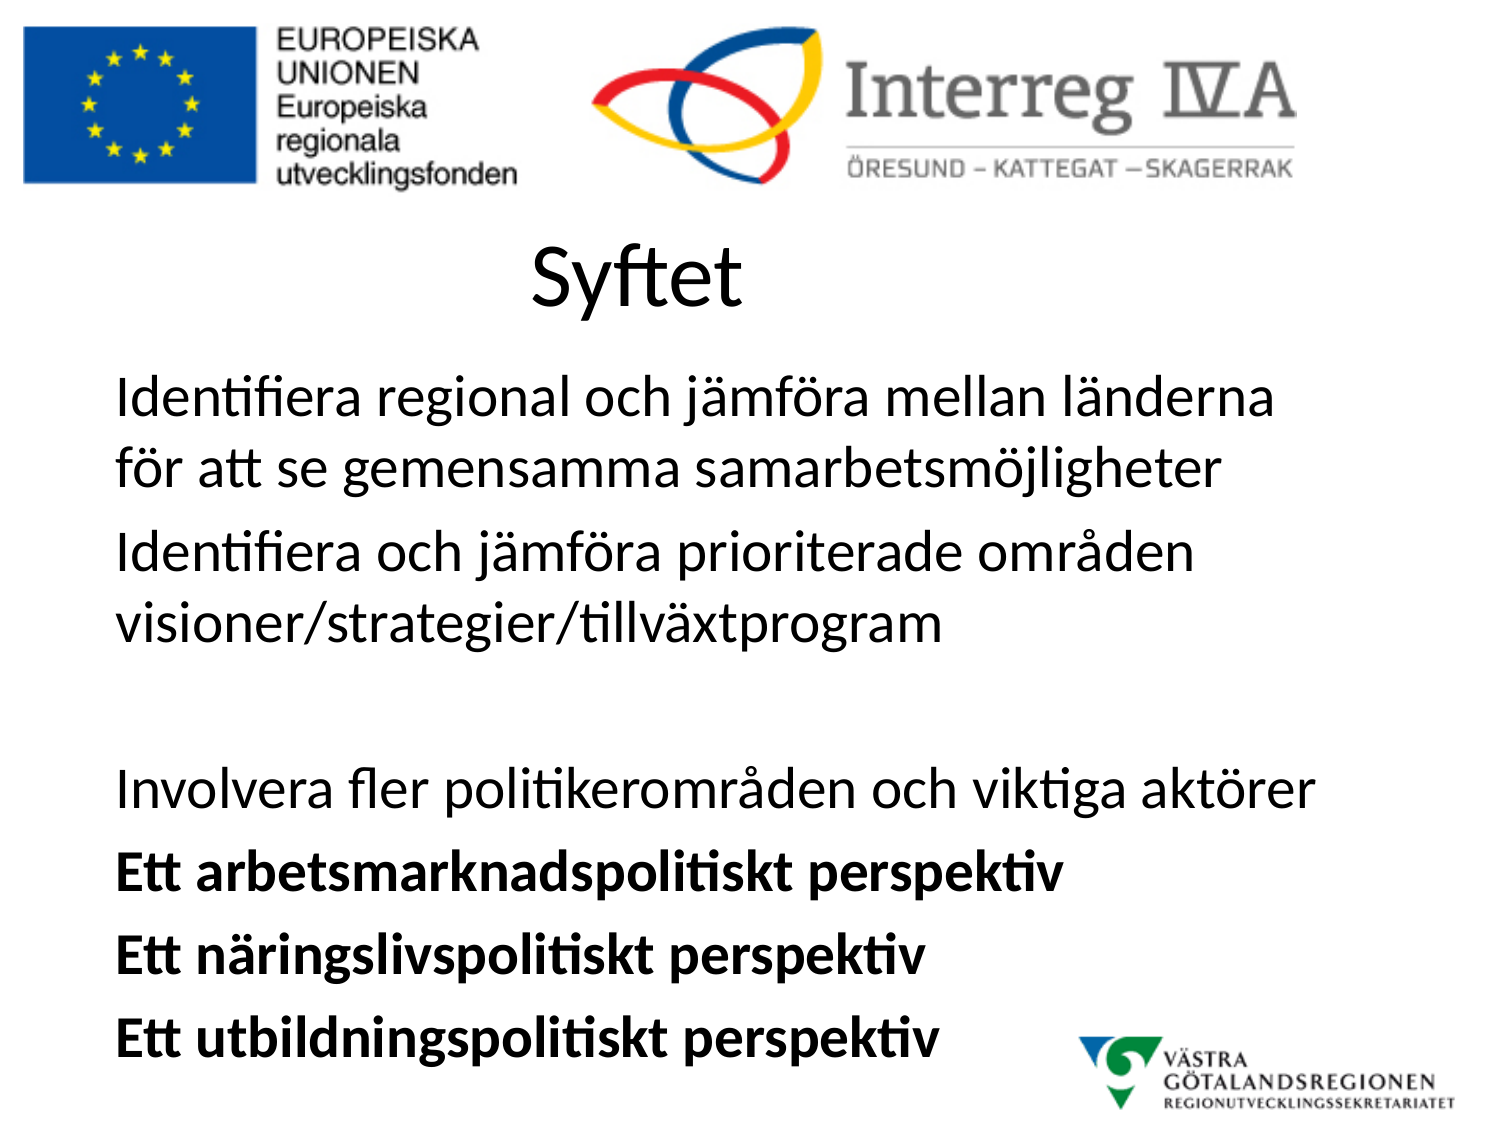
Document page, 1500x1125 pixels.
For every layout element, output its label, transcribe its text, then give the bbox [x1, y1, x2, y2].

subtitle Identifiera regional och jämföra mellan länderna för att se gemensamma samarbetsmöjligheter Identifiera och jämföra prioriterade områden visioner/strategier/tillväxtprogram Involvera fler politikerområden och viktiga aktörer Ett arbetsmarknadspolitiskt perspektiv Ett näringslivspolitiskt perspektiv Ett utbildningspolitiskt perspektiv [100, 349, 1353, 1089]
picture [23, 23, 1297, 201]
picture [1068, 1026, 1466, 1121]
title Syftet [0, 149, 1275, 391]
